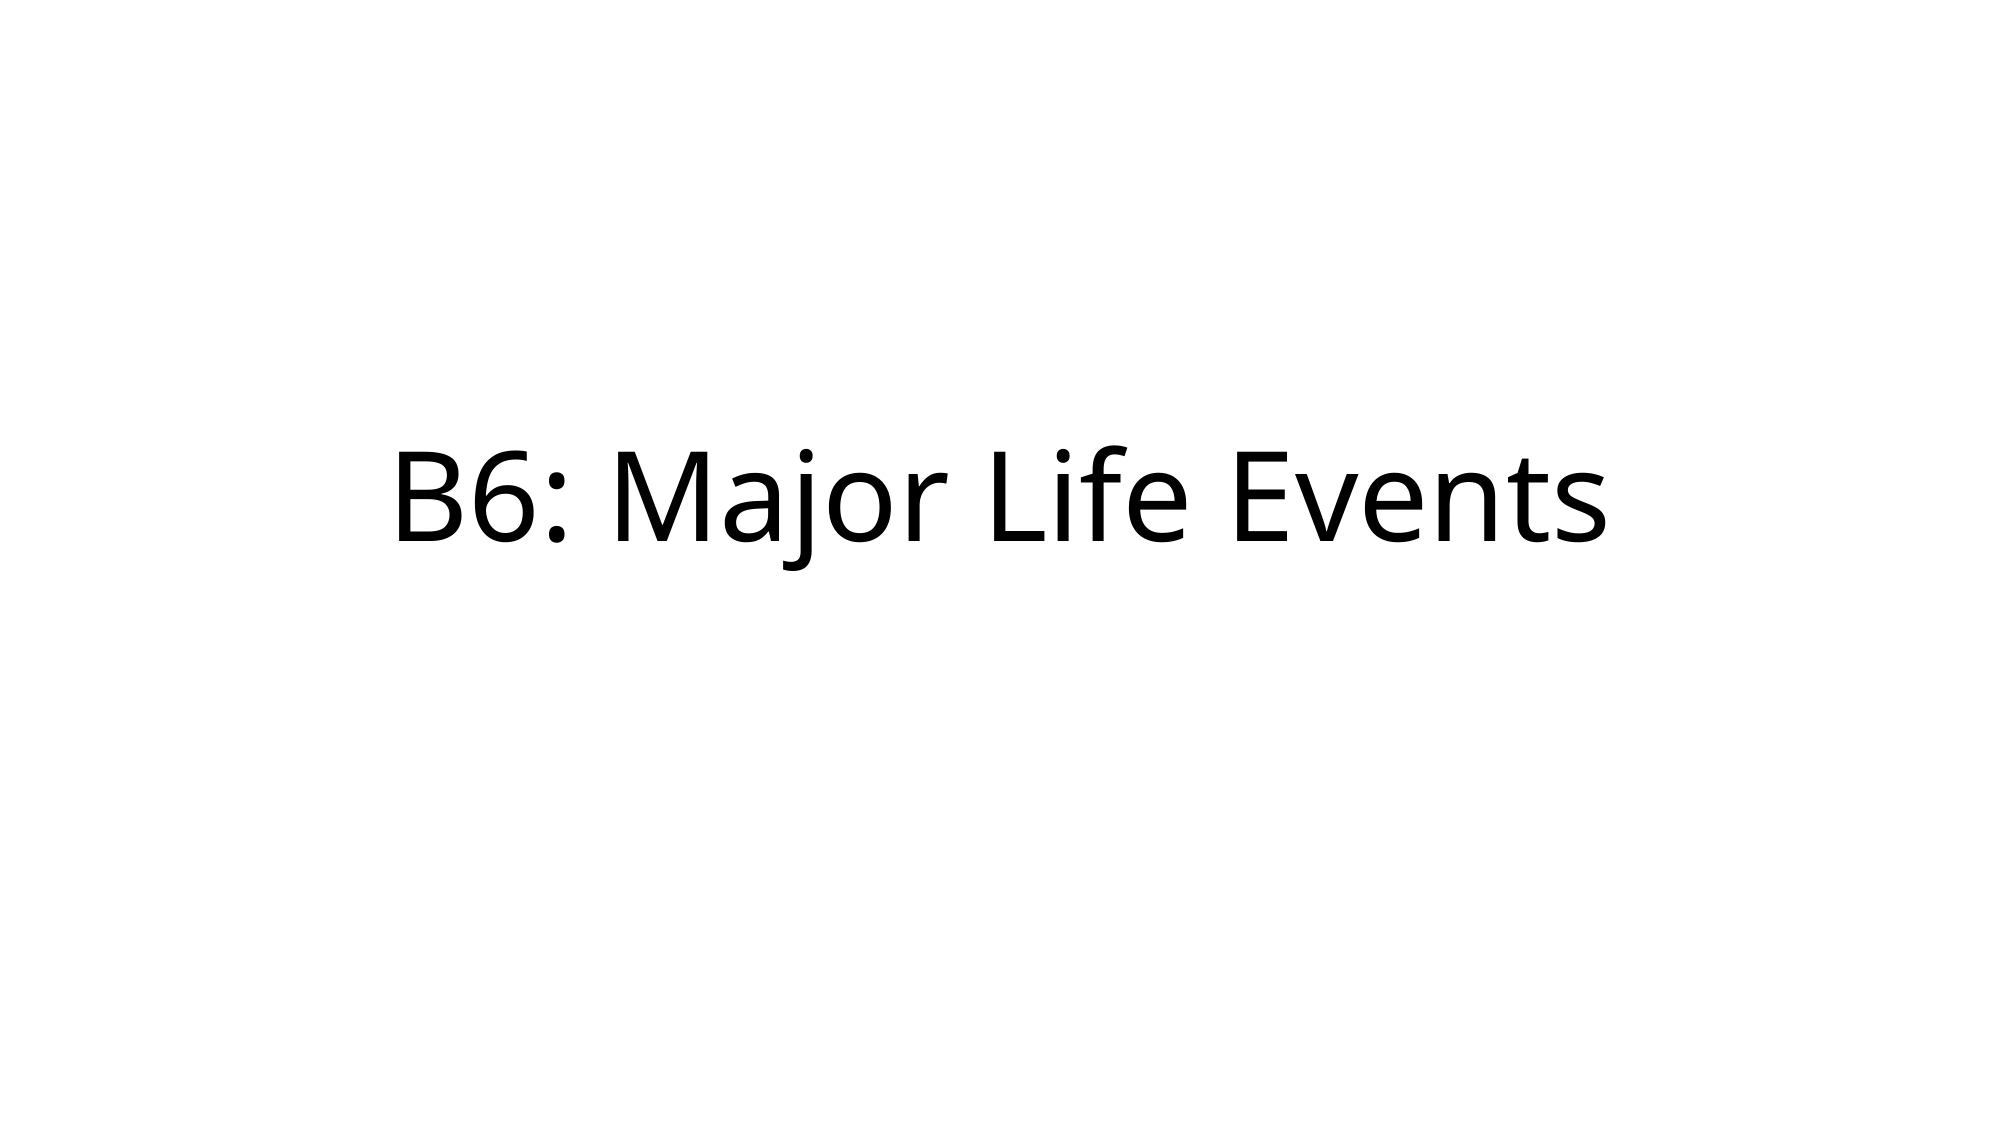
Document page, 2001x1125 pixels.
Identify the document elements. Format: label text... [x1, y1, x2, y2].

title B6: Major Life Events [249, 184, 1750, 576]
